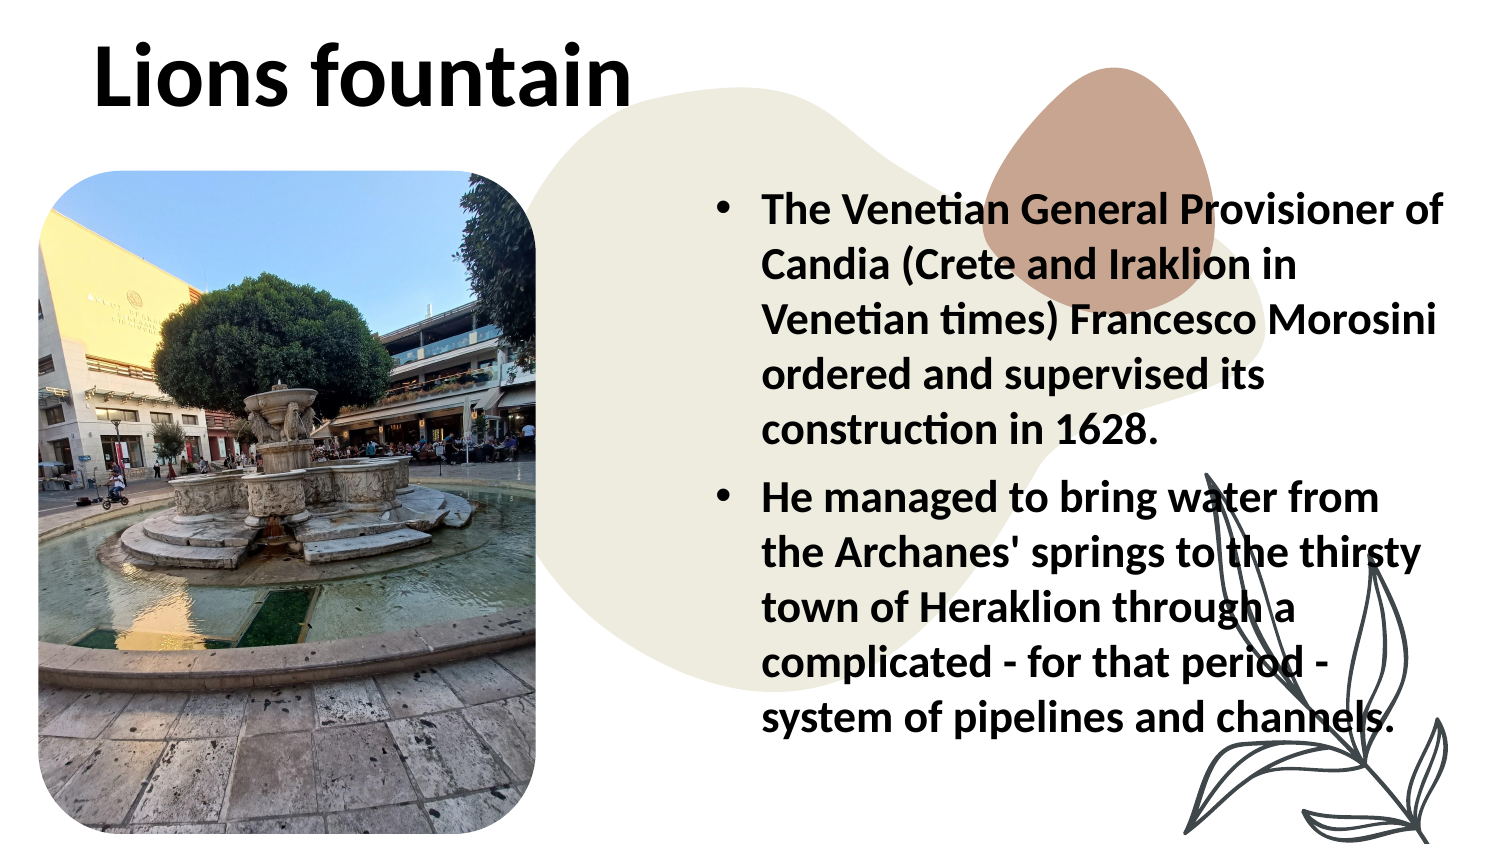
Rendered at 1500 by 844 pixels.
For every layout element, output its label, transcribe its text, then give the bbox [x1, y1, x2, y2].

text_box Lions fountain [0, 0, 728, 140]
picture [38, 170, 536, 835]
text_box The Venetian General Provisioner of Candia (Crete and Iraklion in Venetian times) Francesco Morosini ordered and supervised its construction in 1628. He managed to bring water from the Archanes' springs to the thirsty town of Heraklion through a complicated - for that period - system of pipelines and channels. [690, 163, 1468, 758]
